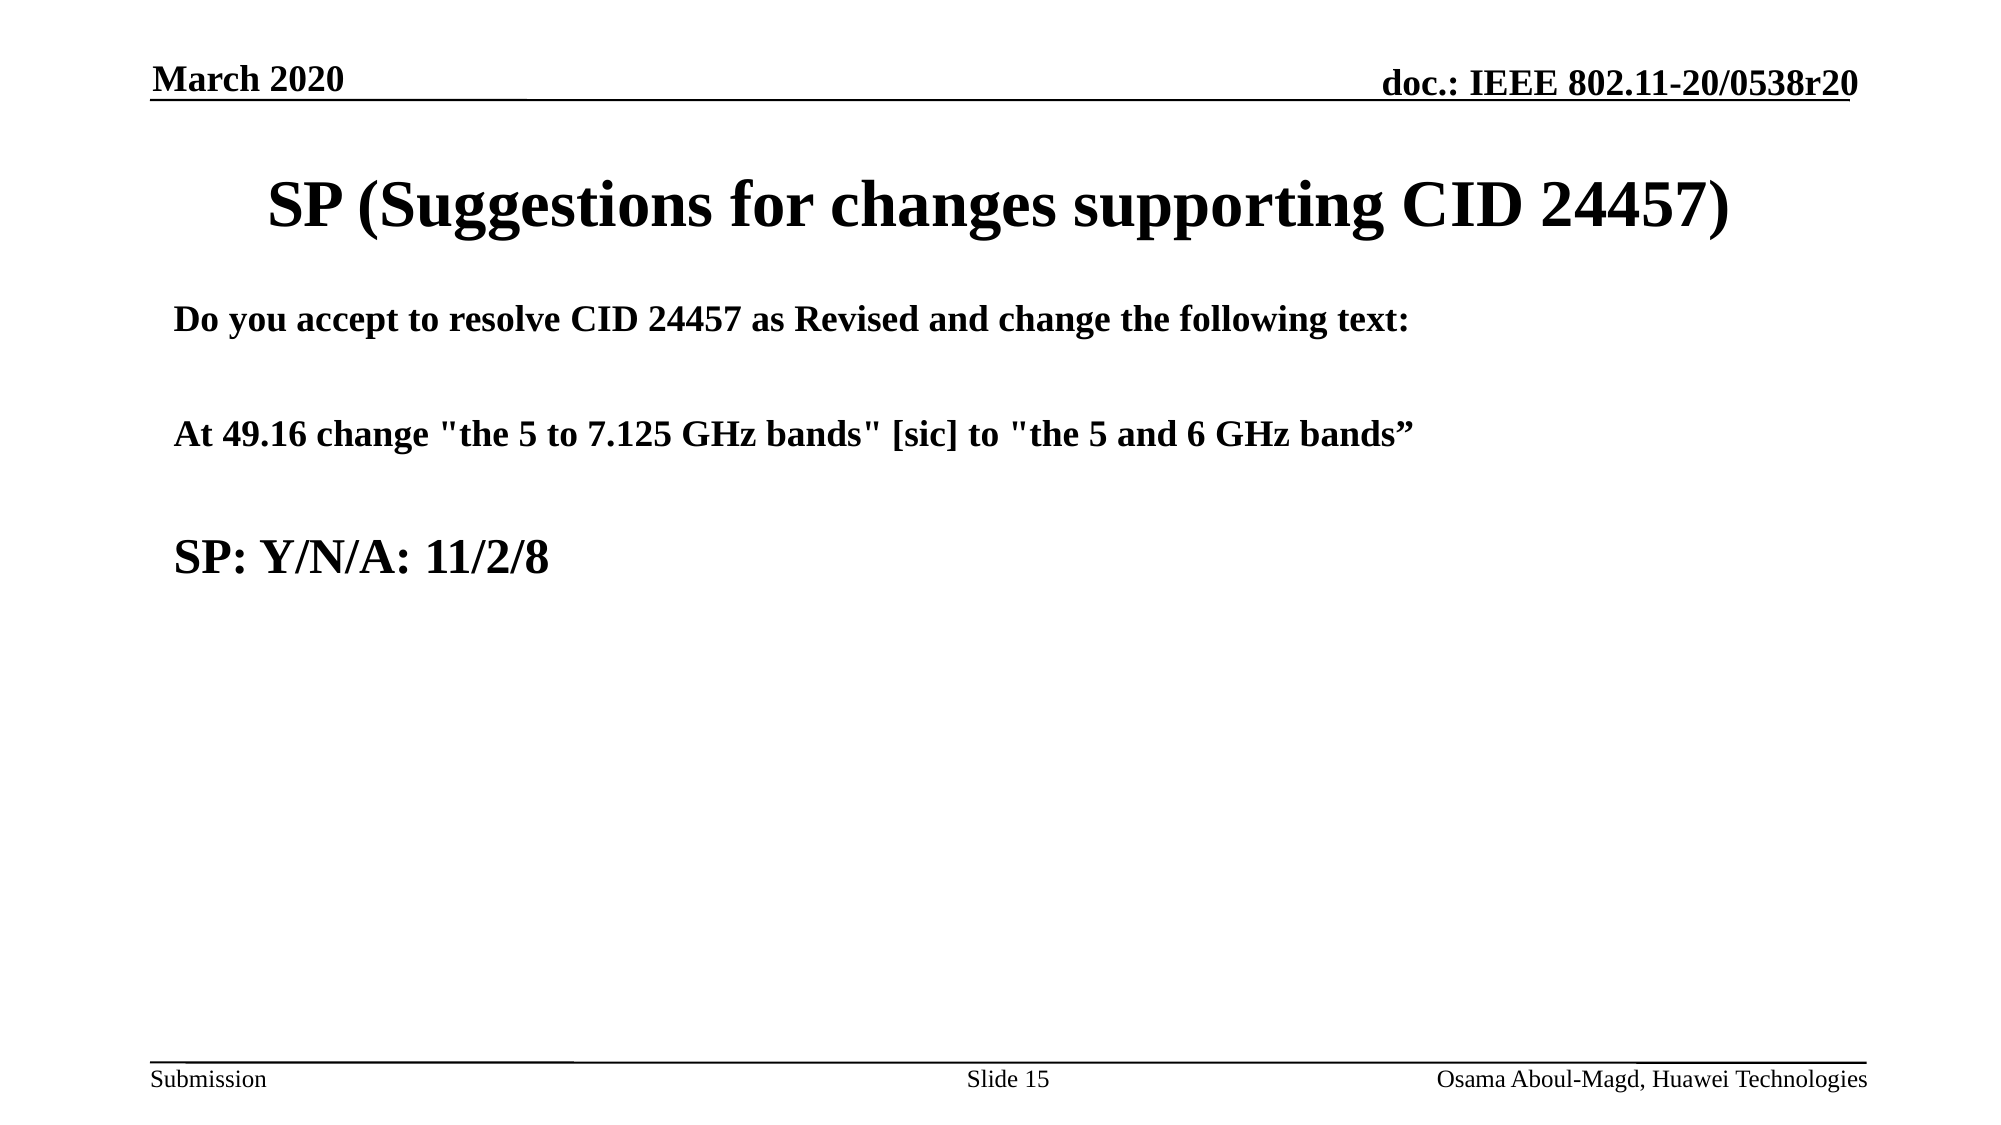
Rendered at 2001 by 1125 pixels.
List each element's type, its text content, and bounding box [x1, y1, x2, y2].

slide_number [152, 54, 563, 100]
list Do you accept to resolve CID 24457 as Revised and change the following text: At 49.16 change "the 5 to 7.125 GHz bands" [sic] to "the 5 and 6 GHz bands” SP: Y/N/A: 11/2/8 [158, 285, 1859, 961]
slide_number Slide 15 [950, 1061, 1067, 1123]
footer Osama Aboul-Magd, Huawei Technologies [1171, 1061, 1869, 1093]
title SP (Suggestions for changes supporting CID 24457) [149, 112, 1850, 288]
